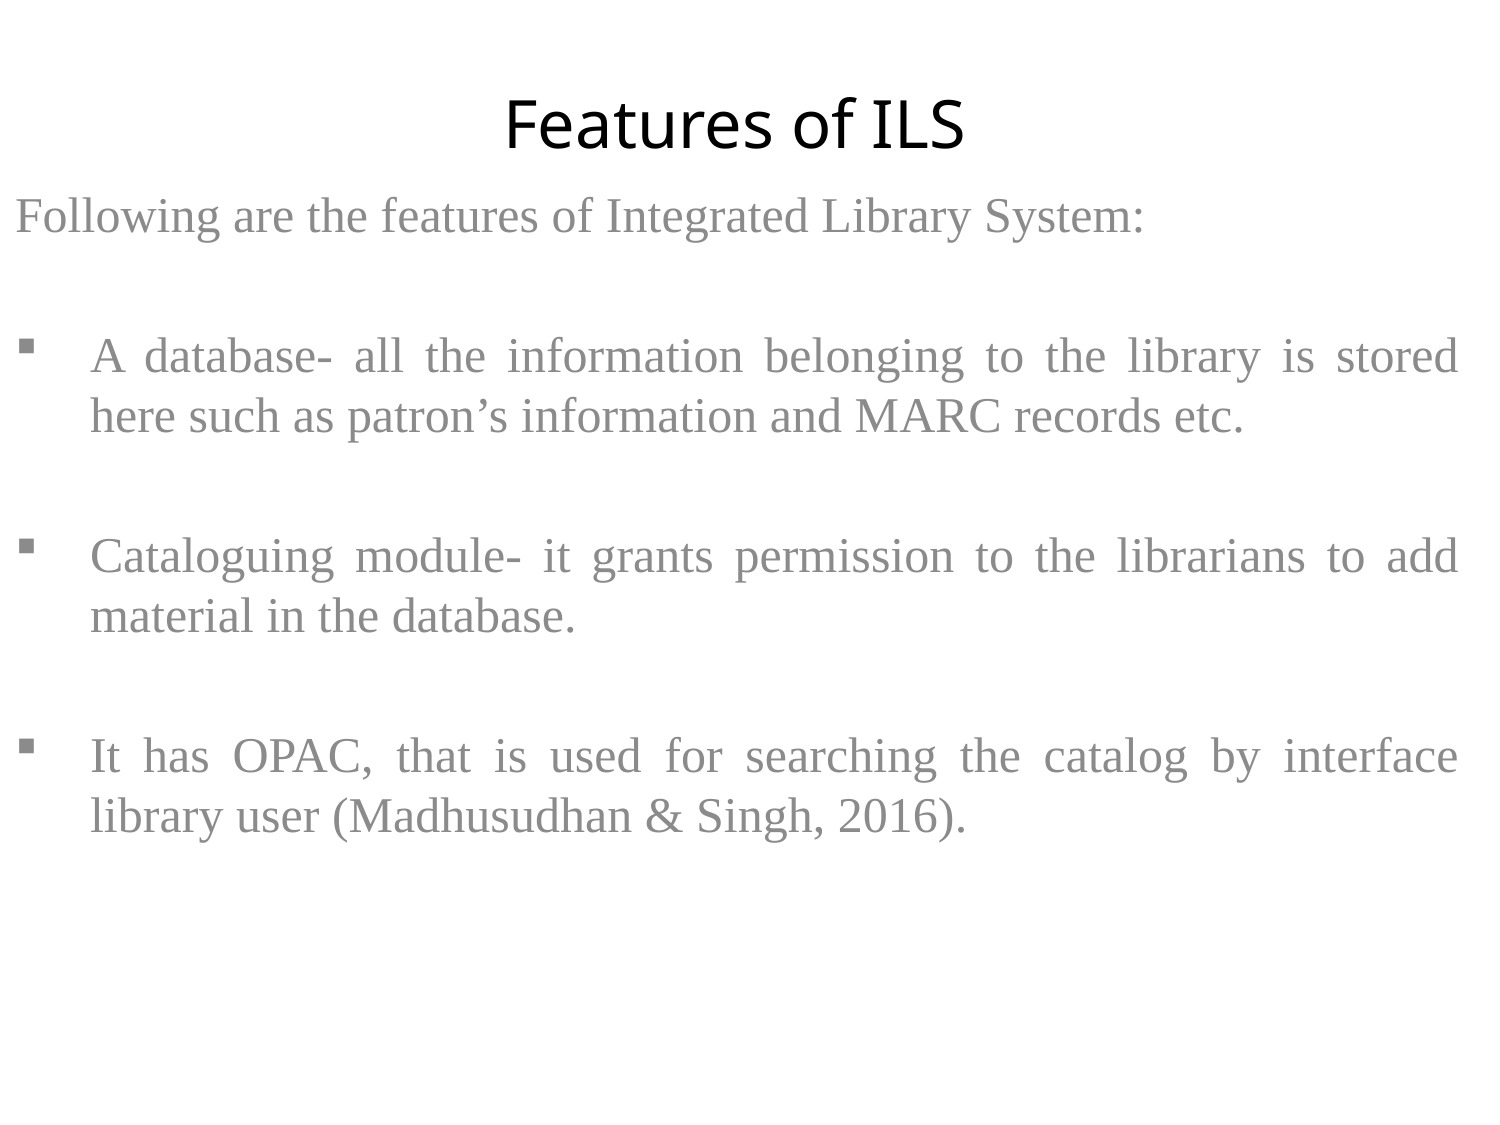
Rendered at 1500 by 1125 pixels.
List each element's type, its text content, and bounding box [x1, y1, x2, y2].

subtitle Following are the features of Integrated Library System: A database- all the information belonging to the library is stored here such as patron’s information and MARC records etc. Cataloguing module- it grants permission to the librarians to add material in the database. It has OPAC, that is used for searching the catalog by interface library user (Madhusudhan & Singh, 2016). [0, 174, 1475, 1063]
title Features of ILS [106, 1, 1382, 174]
